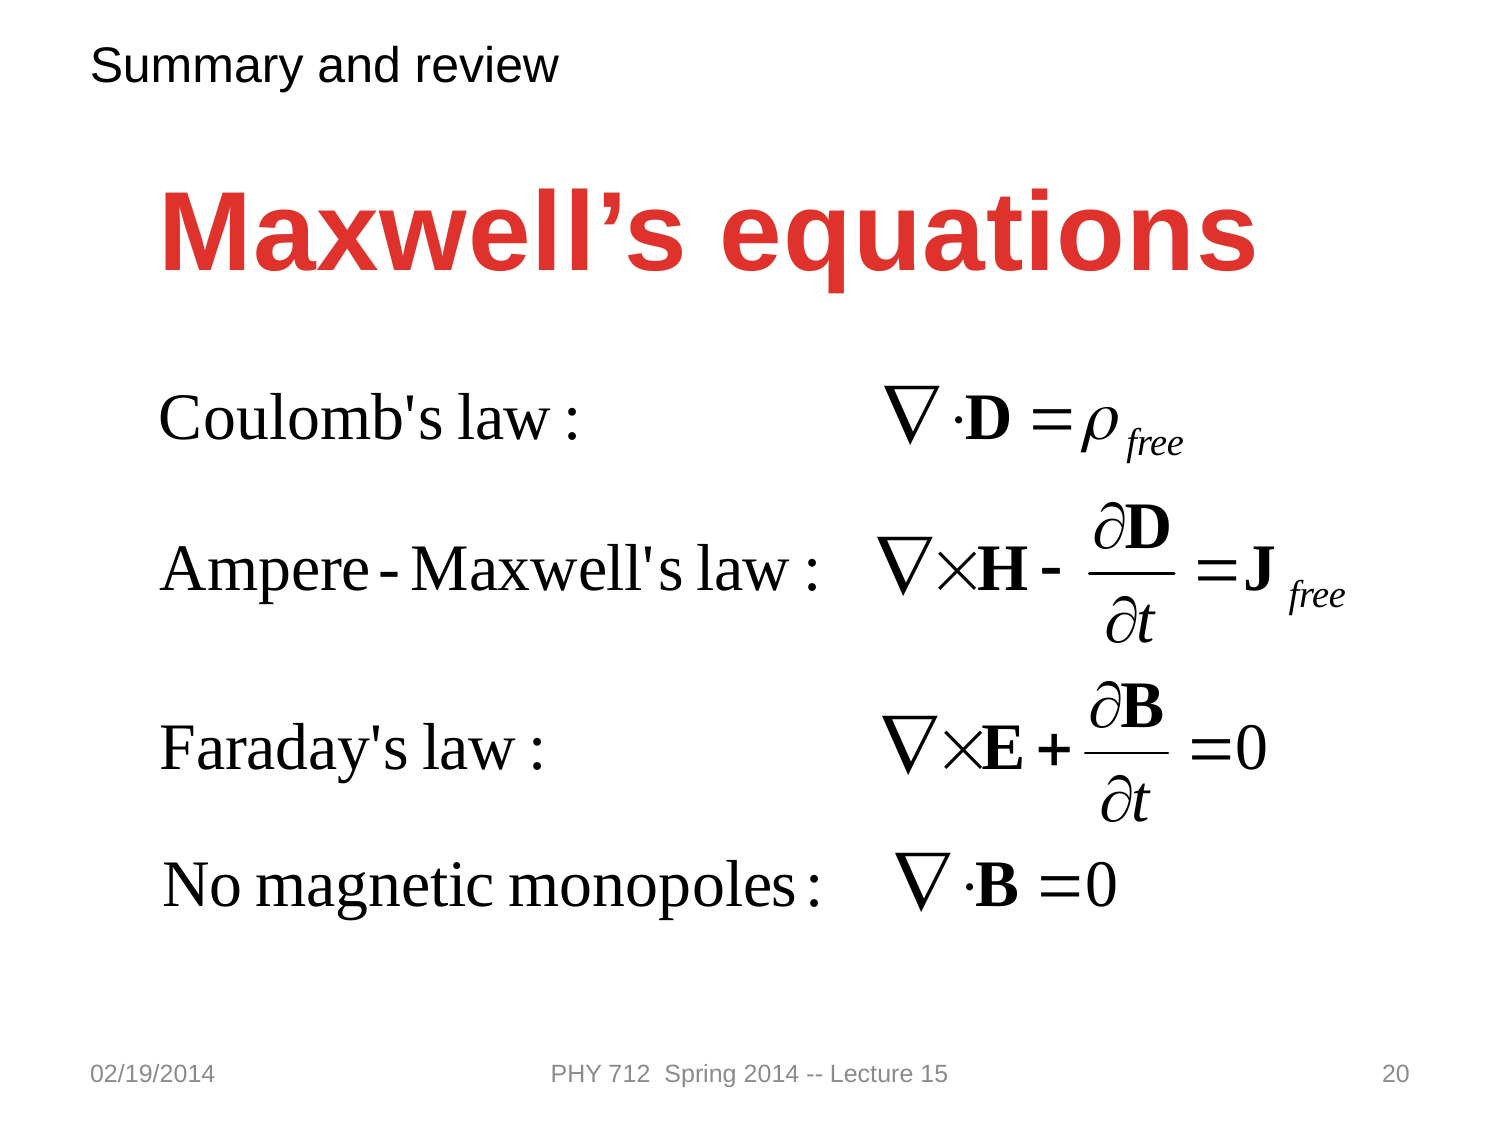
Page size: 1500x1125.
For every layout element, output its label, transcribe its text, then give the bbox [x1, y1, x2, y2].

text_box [149, 149, 1368, 938]
text_box Summary and review [74, 24, 1288, 100]
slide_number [75, 1042, 425, 1103]
slide_number 20 [1074, 1042, 1425, 1103]
footer PHY 712 Spring 2014 -- Lecture 15 [512, 1042, 988, 1103]
